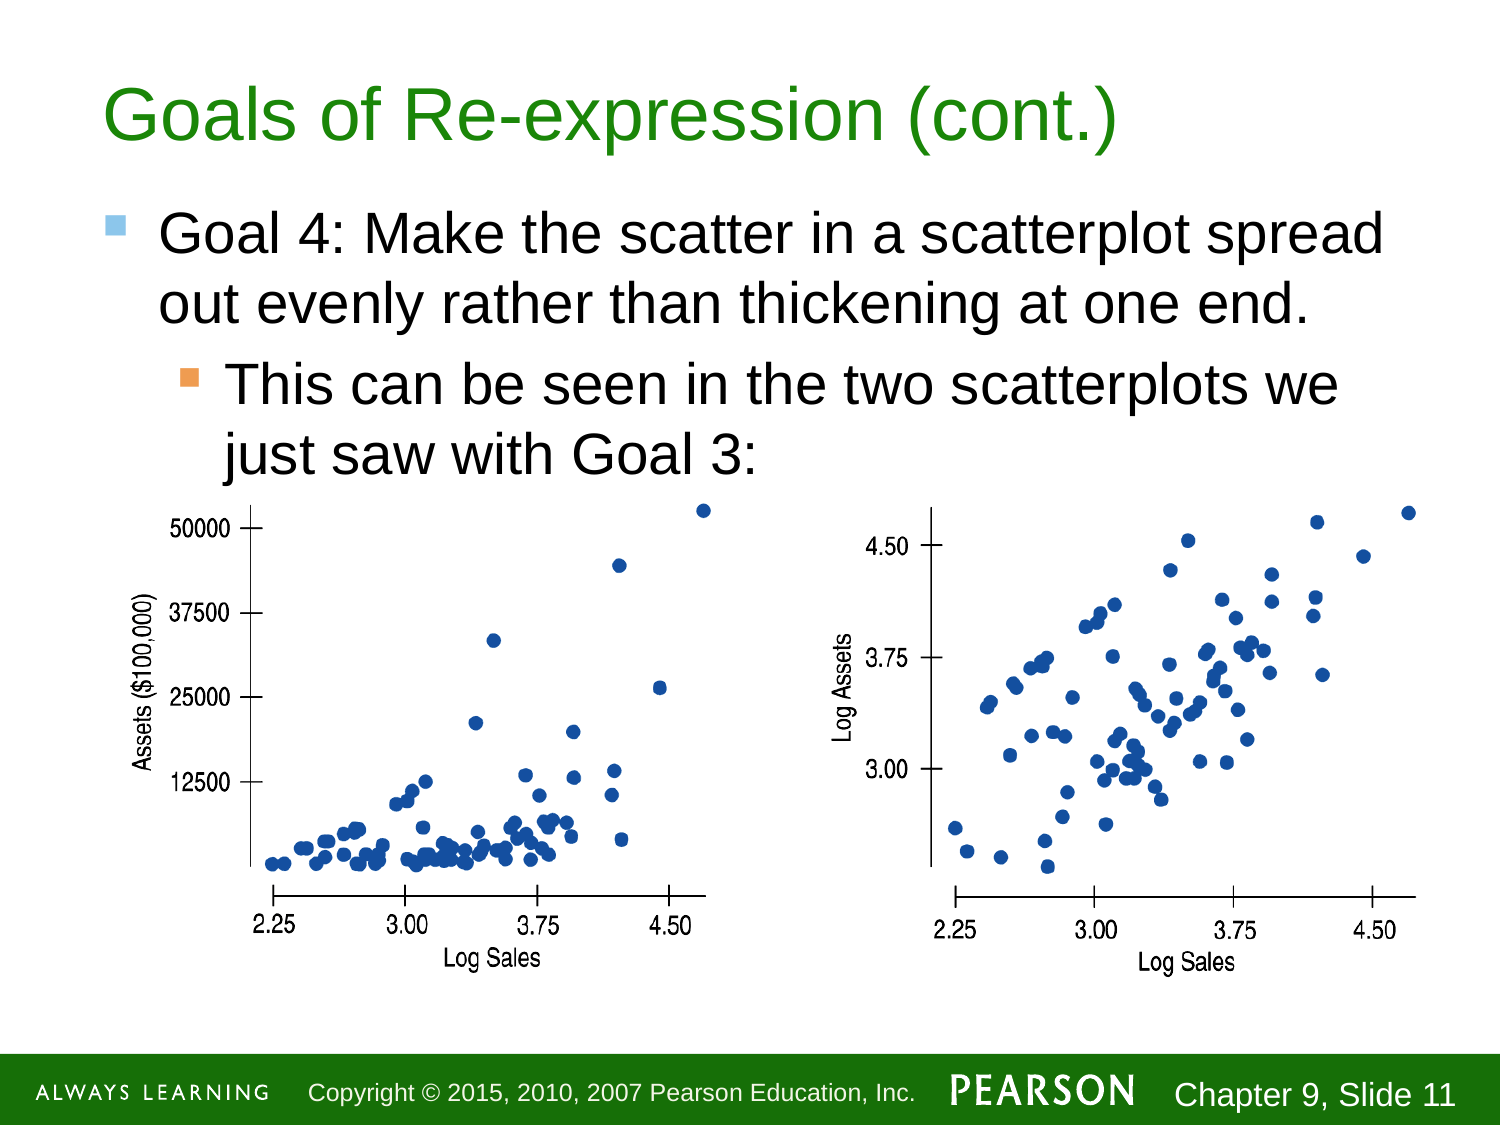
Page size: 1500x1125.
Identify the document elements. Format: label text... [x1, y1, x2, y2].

title Goals of Re-expression (cont.) [87, 0, 1451, 163]
list Goal 4: Make the scatter in a scatterplot spread out evenly rather than thickening at one end. This can be seen in the two scatterplots we just saw with Goal 3: [87, 187, 1449, 938]
picture [124, 499, 717, 977]
picture [824, 499, 1426, 979]
